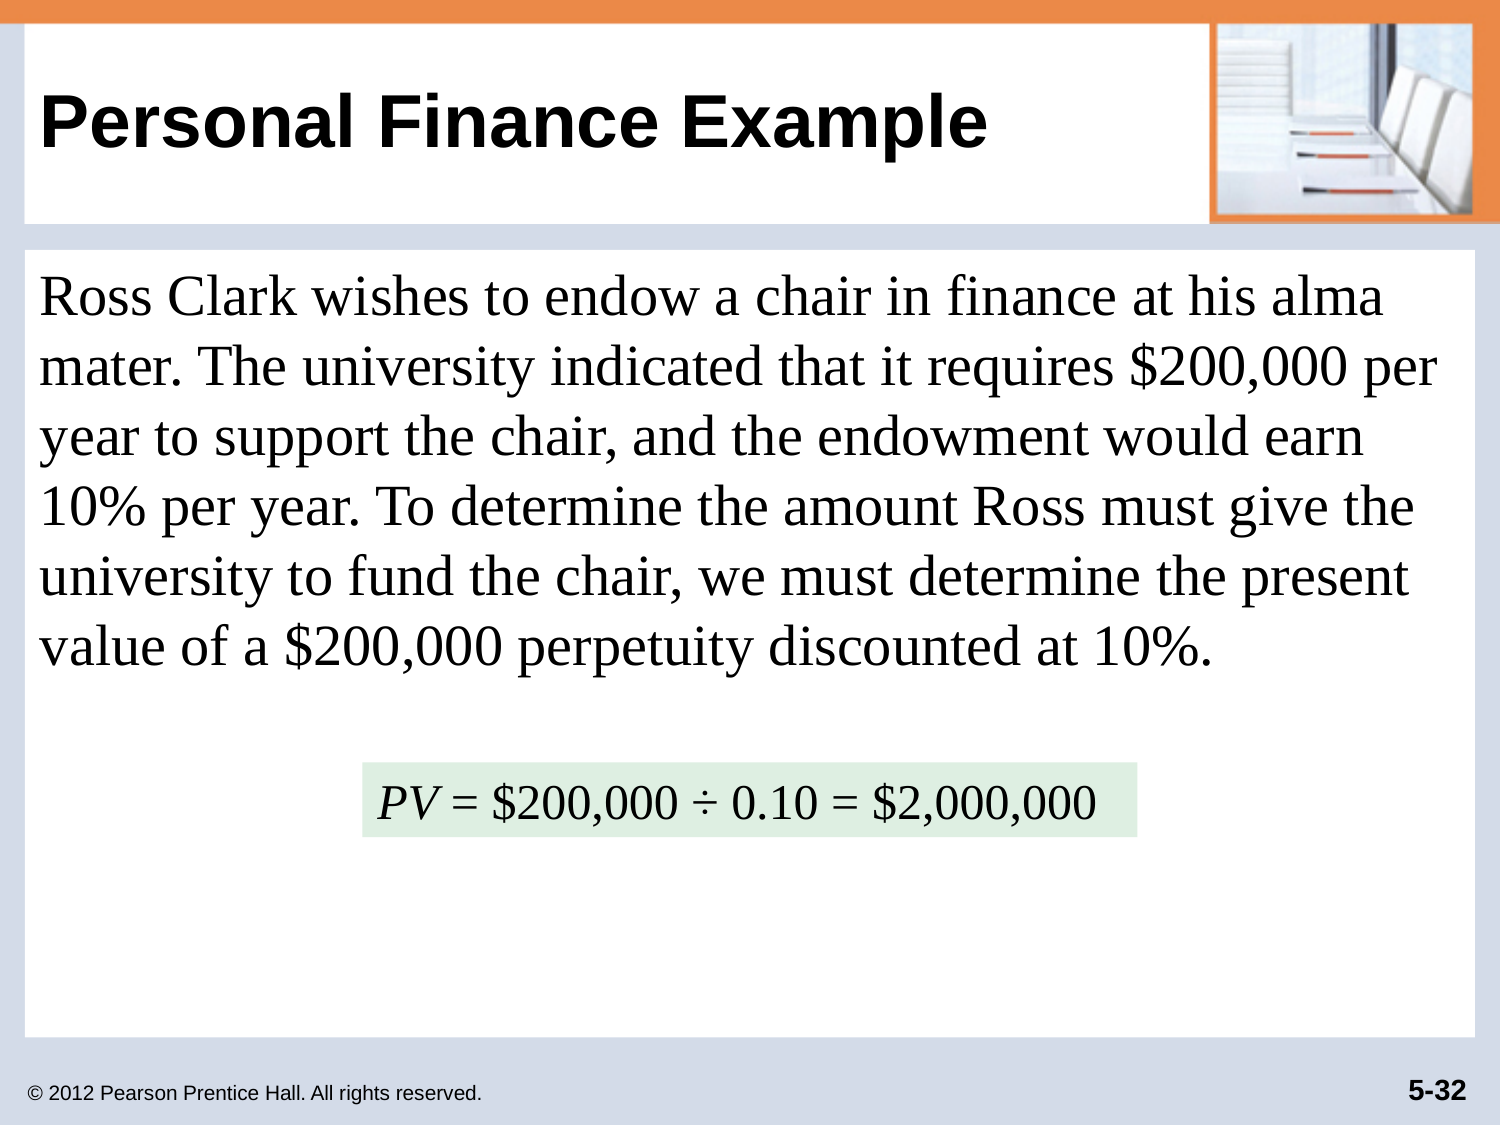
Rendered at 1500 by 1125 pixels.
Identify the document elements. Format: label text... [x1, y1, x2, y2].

slide_number 5-32 [1331, 1038, 1482, 1114]
title Personal Finance Example [24, 64, 1201, 171]
text_box PV = $200,000 ÷ 0.10 = $2,000,000 [362, 762, 1138, 838]
list Ross Clark wishes to endow a chair in finance at his alma mater. The university indicated that it requires $200,000 per year to support the chair, and the endowment would earn 10% per year. To determine the amount Ross must give the university to fund the chair, we must determine the present value of a $200,000 perpetuity discounted at 10%. [24, 249, 1476, 1013]
footer © 2012 Pearson Prentice Hall. All rights reserved. [12, 1037, 938, 1113]
picture [0, 0, 1500, 224]
